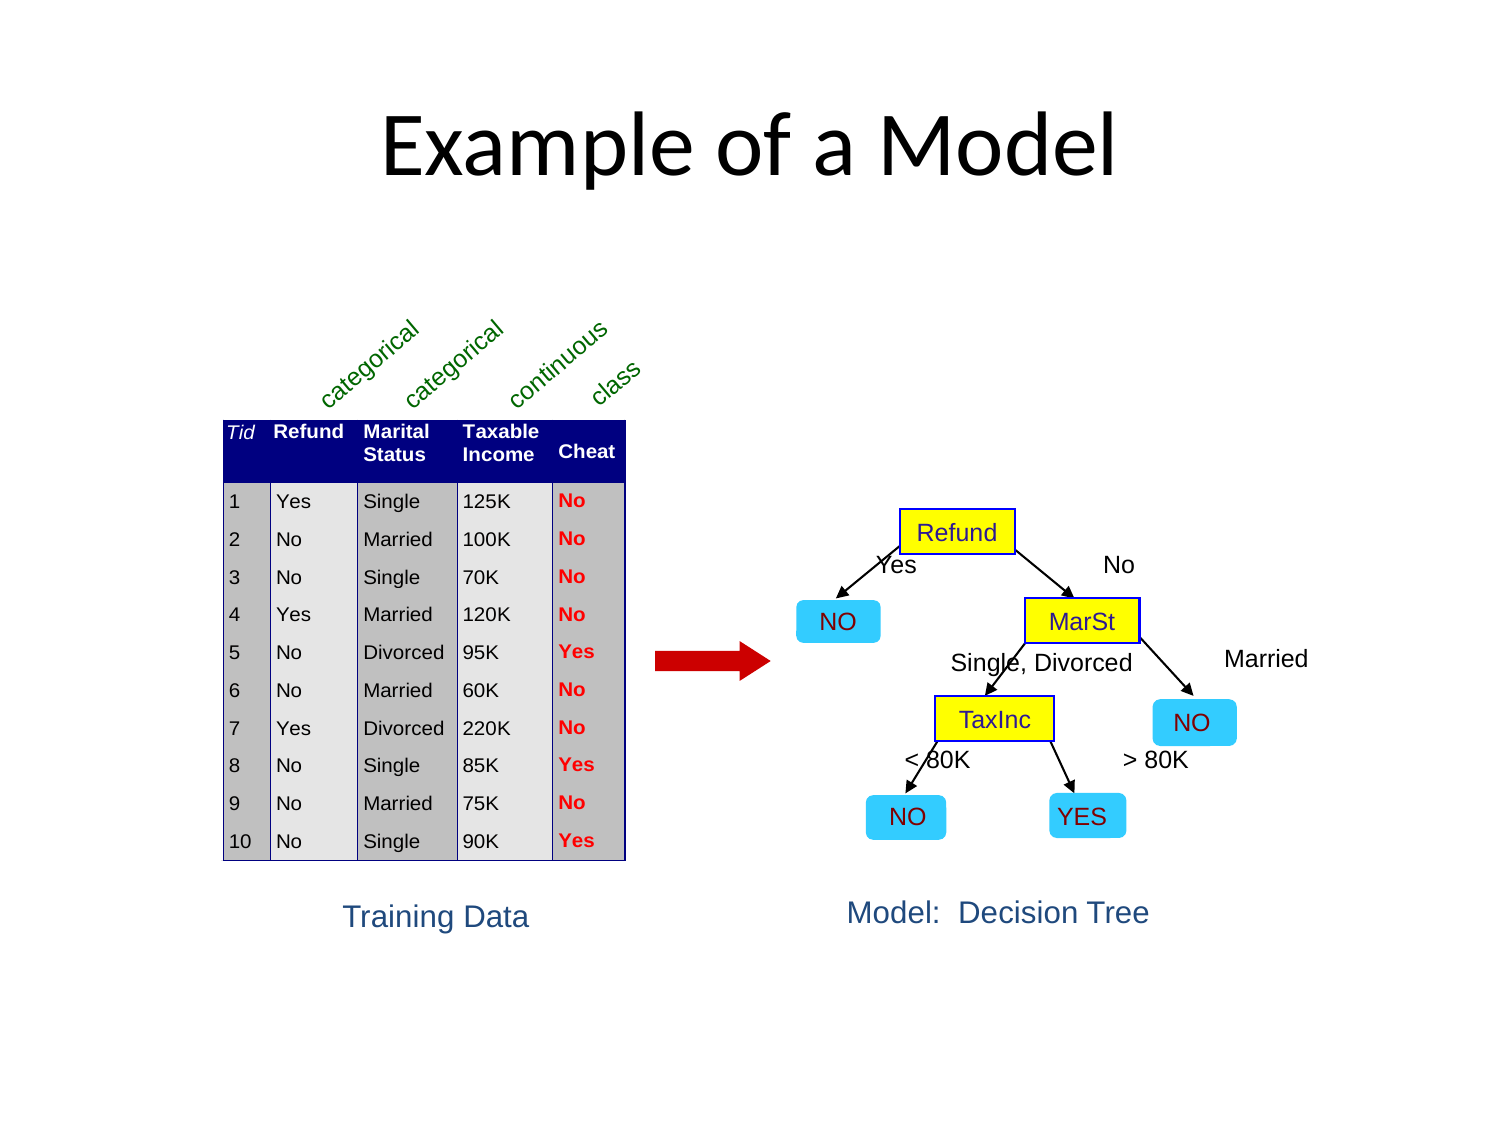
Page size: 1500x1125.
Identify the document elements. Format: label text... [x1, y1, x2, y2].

text_box > 80K [995, 736, 1204, 782]
text_box Model: Decision Tree [806, 892, 1191, 937]
text_box < 80K [777, 736, 986, 782]
text_box MarSt [1024, 598, 1140, 639]
text_box [905, 782, 918, 793]
text_box [836, 587, 851, 598]
text_box NO [818, 793, 998, 838]
text_box NO [1102, 699, 1282, 744]
text_box TaxInc [935, 695, 1055, 741]
text_box No [975, 541, 1150, 587]
text_box [663, 642, 769, 680]
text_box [215, 340, 659, 874]
text_box [1179, 681, 1194, 696]
title Example of a Model [75, 45, 1425, 233]
text_box YES [1040, 792, 1125, 838]
text_box Refund [899, 508, 1015, 554]
text_box Married [1096, 635, 1331, 681]
text_box [985, 684, 998, 695]
text_box [1060, 587, 1075, 598]
text_box Training Data [281, 896, 591, 941]
text_box [1063, 782, 1075, 792]
text_box Yes [748, 541, 932, 587]
text_box NO [748, 598, 928, 644]
text_box Single, Divorced [823, 639, 1148, 684]
